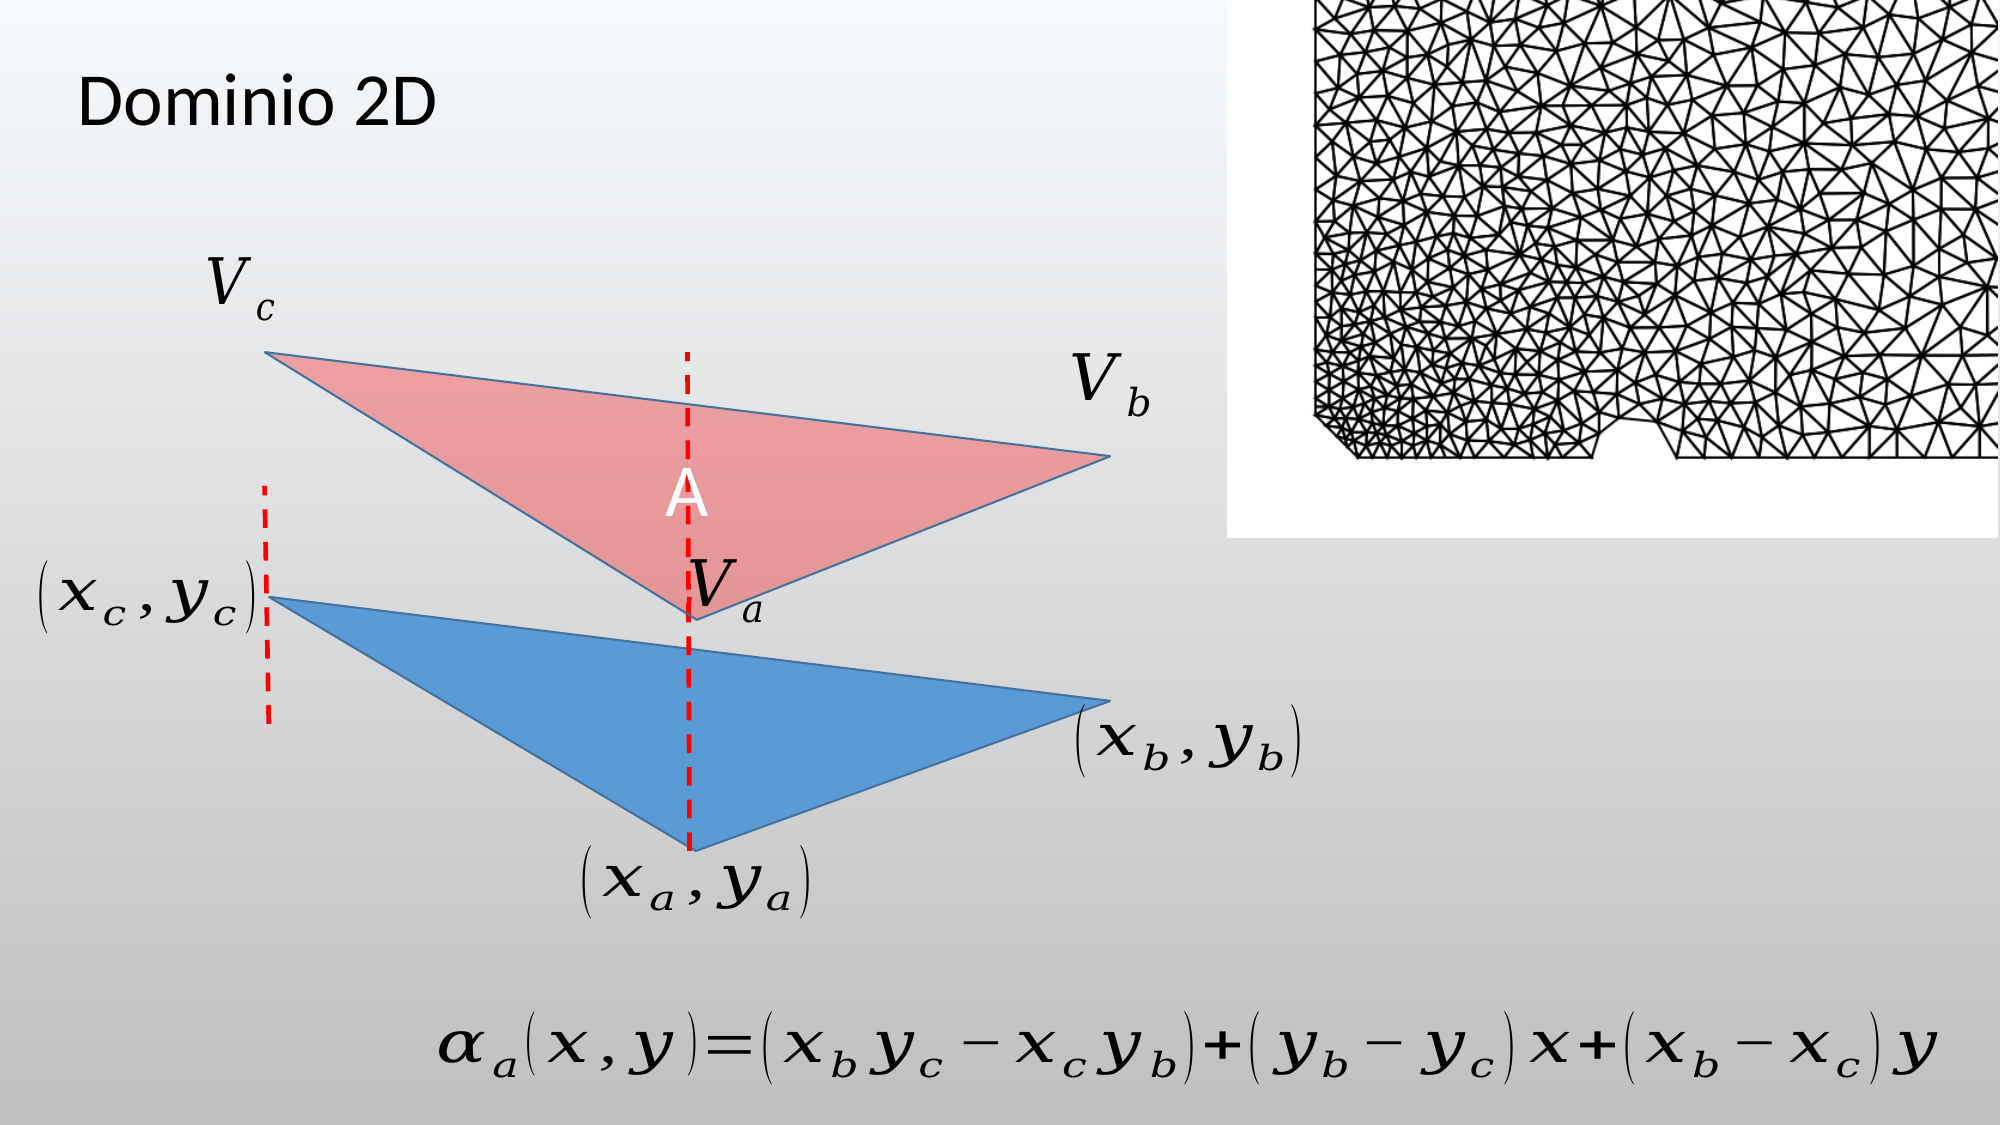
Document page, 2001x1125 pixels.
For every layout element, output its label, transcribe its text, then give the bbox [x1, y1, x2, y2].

text_box A [264, 351, 1111, 621]
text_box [264, 352, 269, 597]
text_box [268, 595, 1111, 853]
picture [1227, 0, 1998, 538]
text_box Dominio 2D [62, 43, 454, 148]
